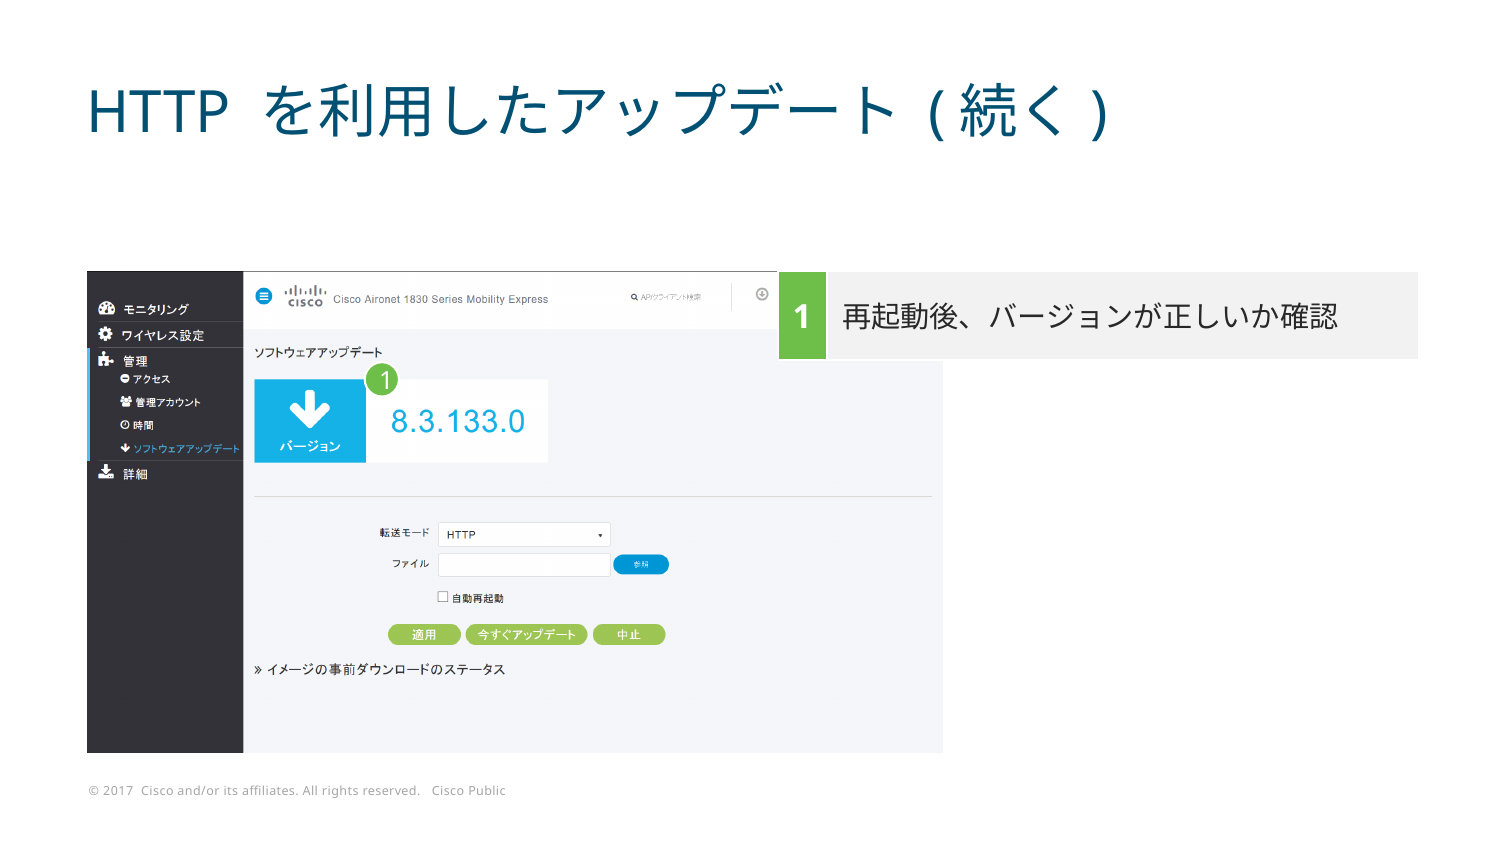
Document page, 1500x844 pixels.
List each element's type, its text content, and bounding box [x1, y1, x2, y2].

title HTTP を利用したアップデート (続く) [71, 55, 1441, 176]
picture [87, 271, 944, 754]
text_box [777, 270, 1419, 361]
